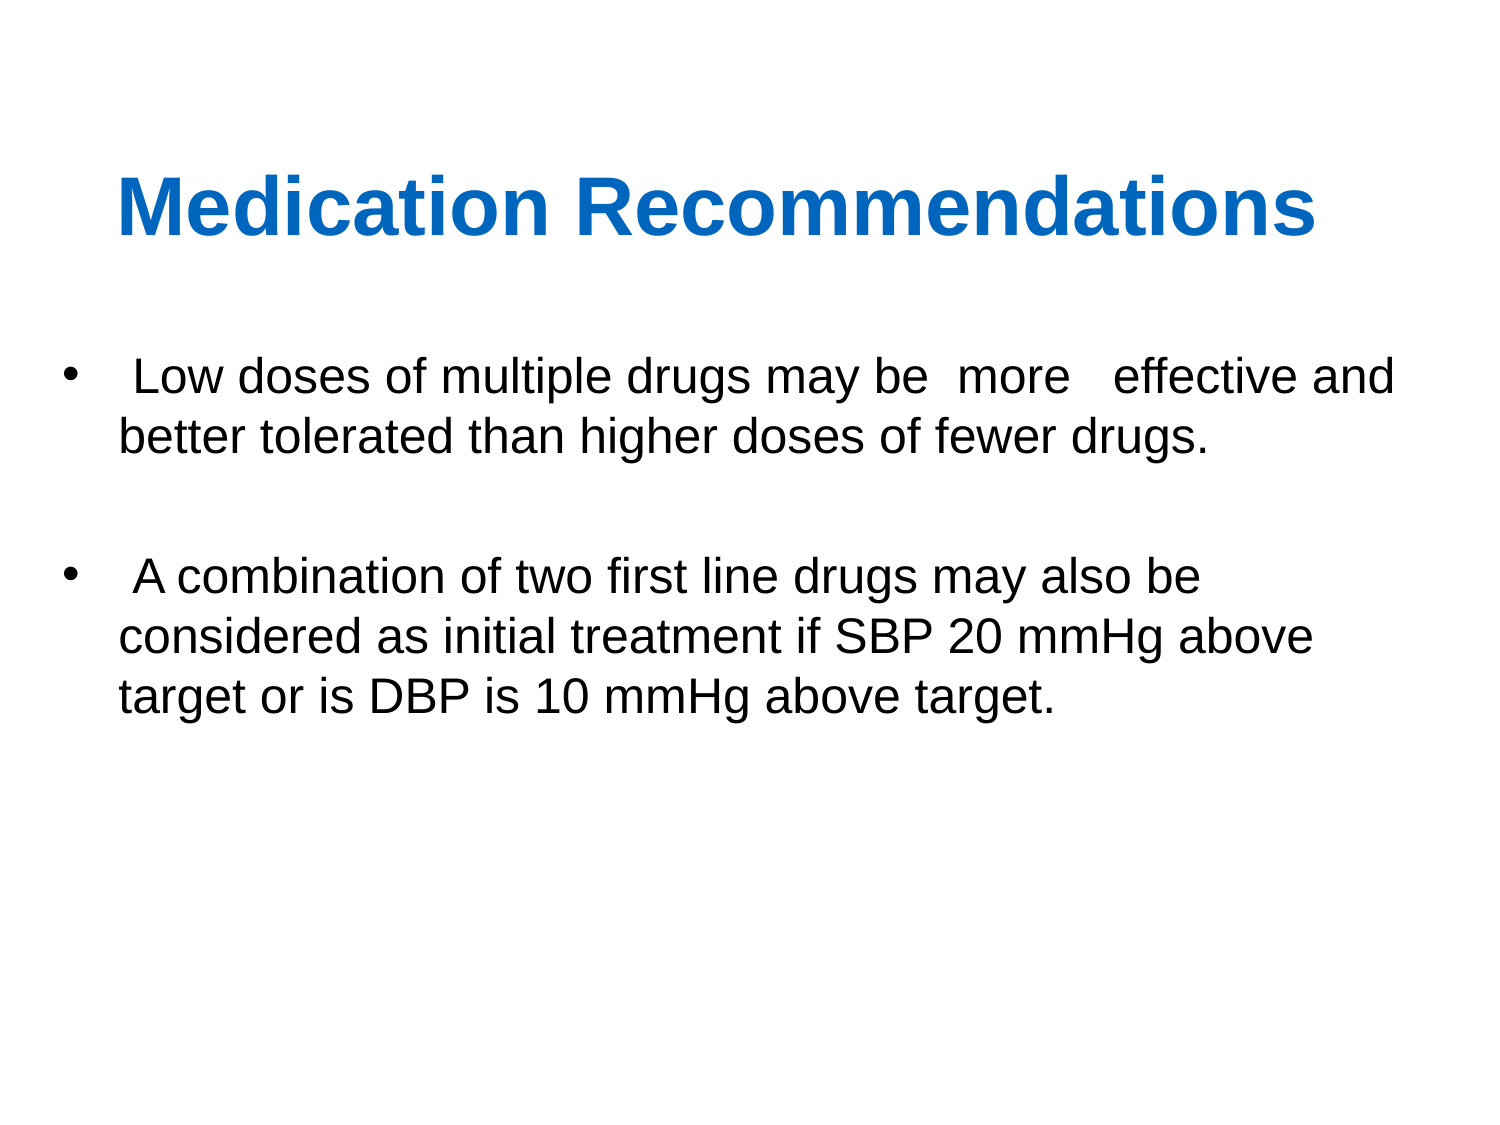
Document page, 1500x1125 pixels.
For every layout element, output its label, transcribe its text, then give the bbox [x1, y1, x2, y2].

title Medication Recommendations [78, 144, 1429, 266]
list Low doses of multiple drugs may be more effective and better tolerated than higher doses of fewer drugs. A combination of two first line drugs may also be considered as initial treatment if SBP 20 mmHg above target or is DBP is 10 mmHg above target. [46, 335, 1473, 794]
